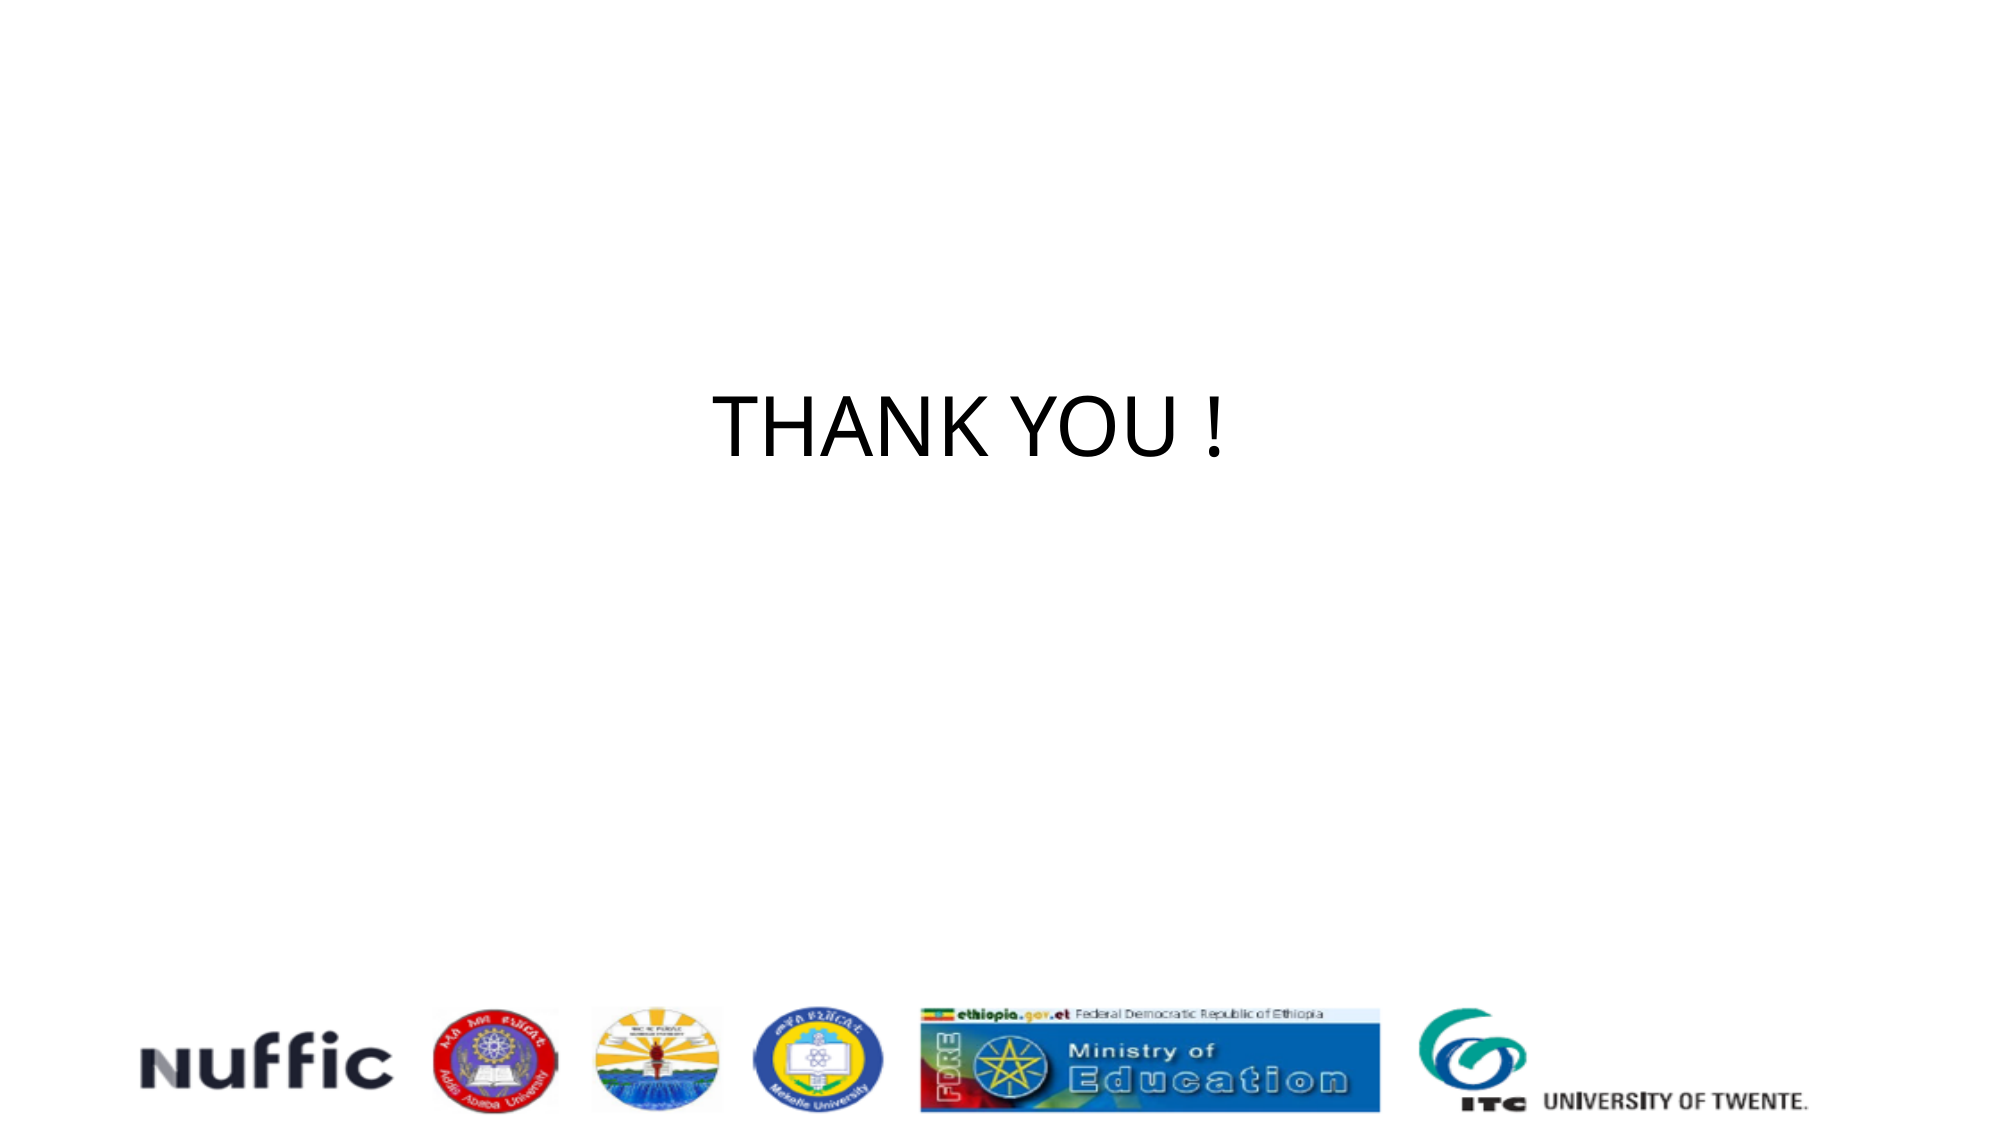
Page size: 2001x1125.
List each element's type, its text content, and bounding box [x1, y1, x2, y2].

picture [130, 998, 1809, 1118]
list THANK YOU ! [107, 119, 1833, 833]
